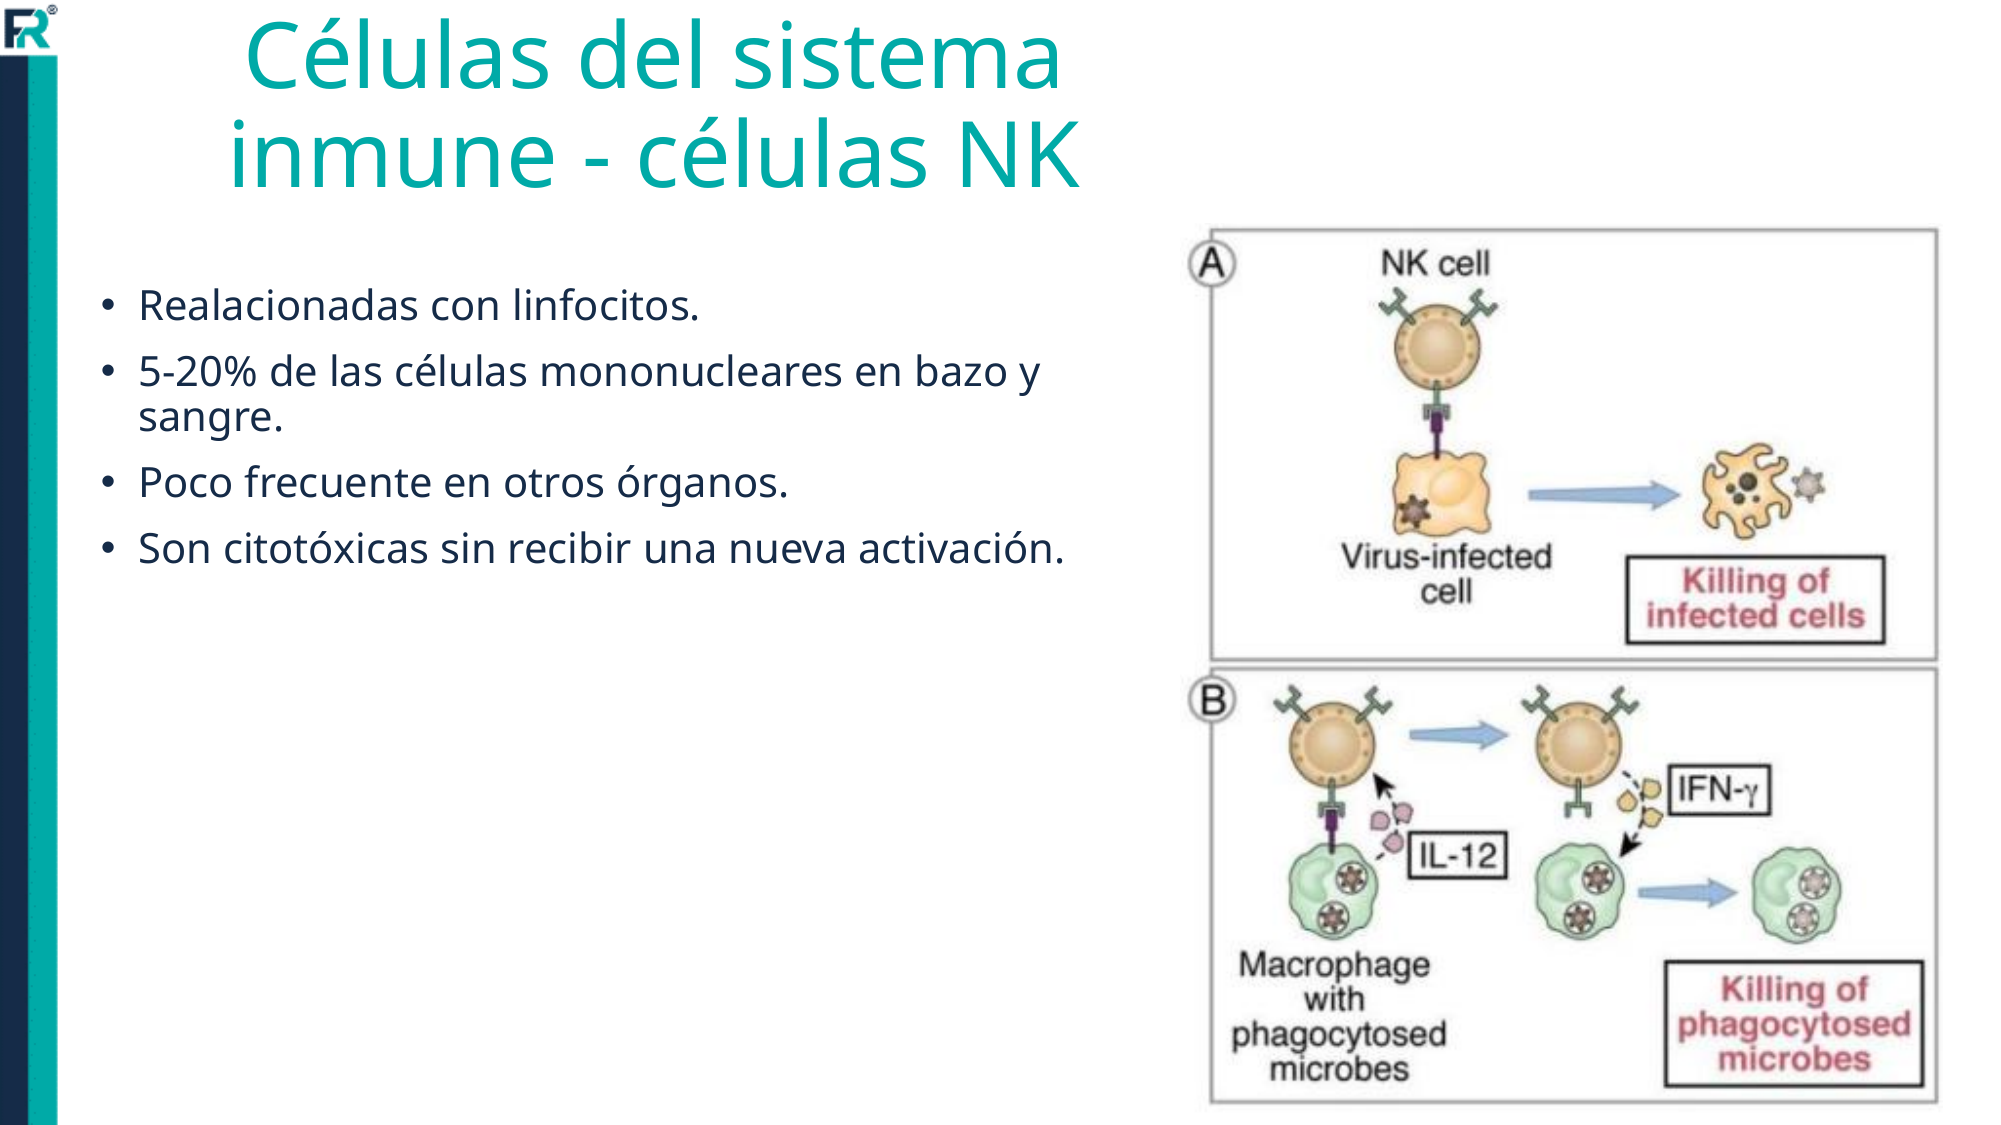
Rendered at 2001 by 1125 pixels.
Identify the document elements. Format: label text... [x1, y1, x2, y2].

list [1180, 223, 1943, 1125]
title Células del sistema inmune - células NK [51, 0, 1258, 218]
picture [0, 0, 2001, 1125]
list Realacionadas con linfocitos. 5-20% de las células mononucleares en bazo y sangre. Poco frecuente en otros órganos. Son citotóxicas sin recibir una nueva activación. [85, 277, 1180, 655]
